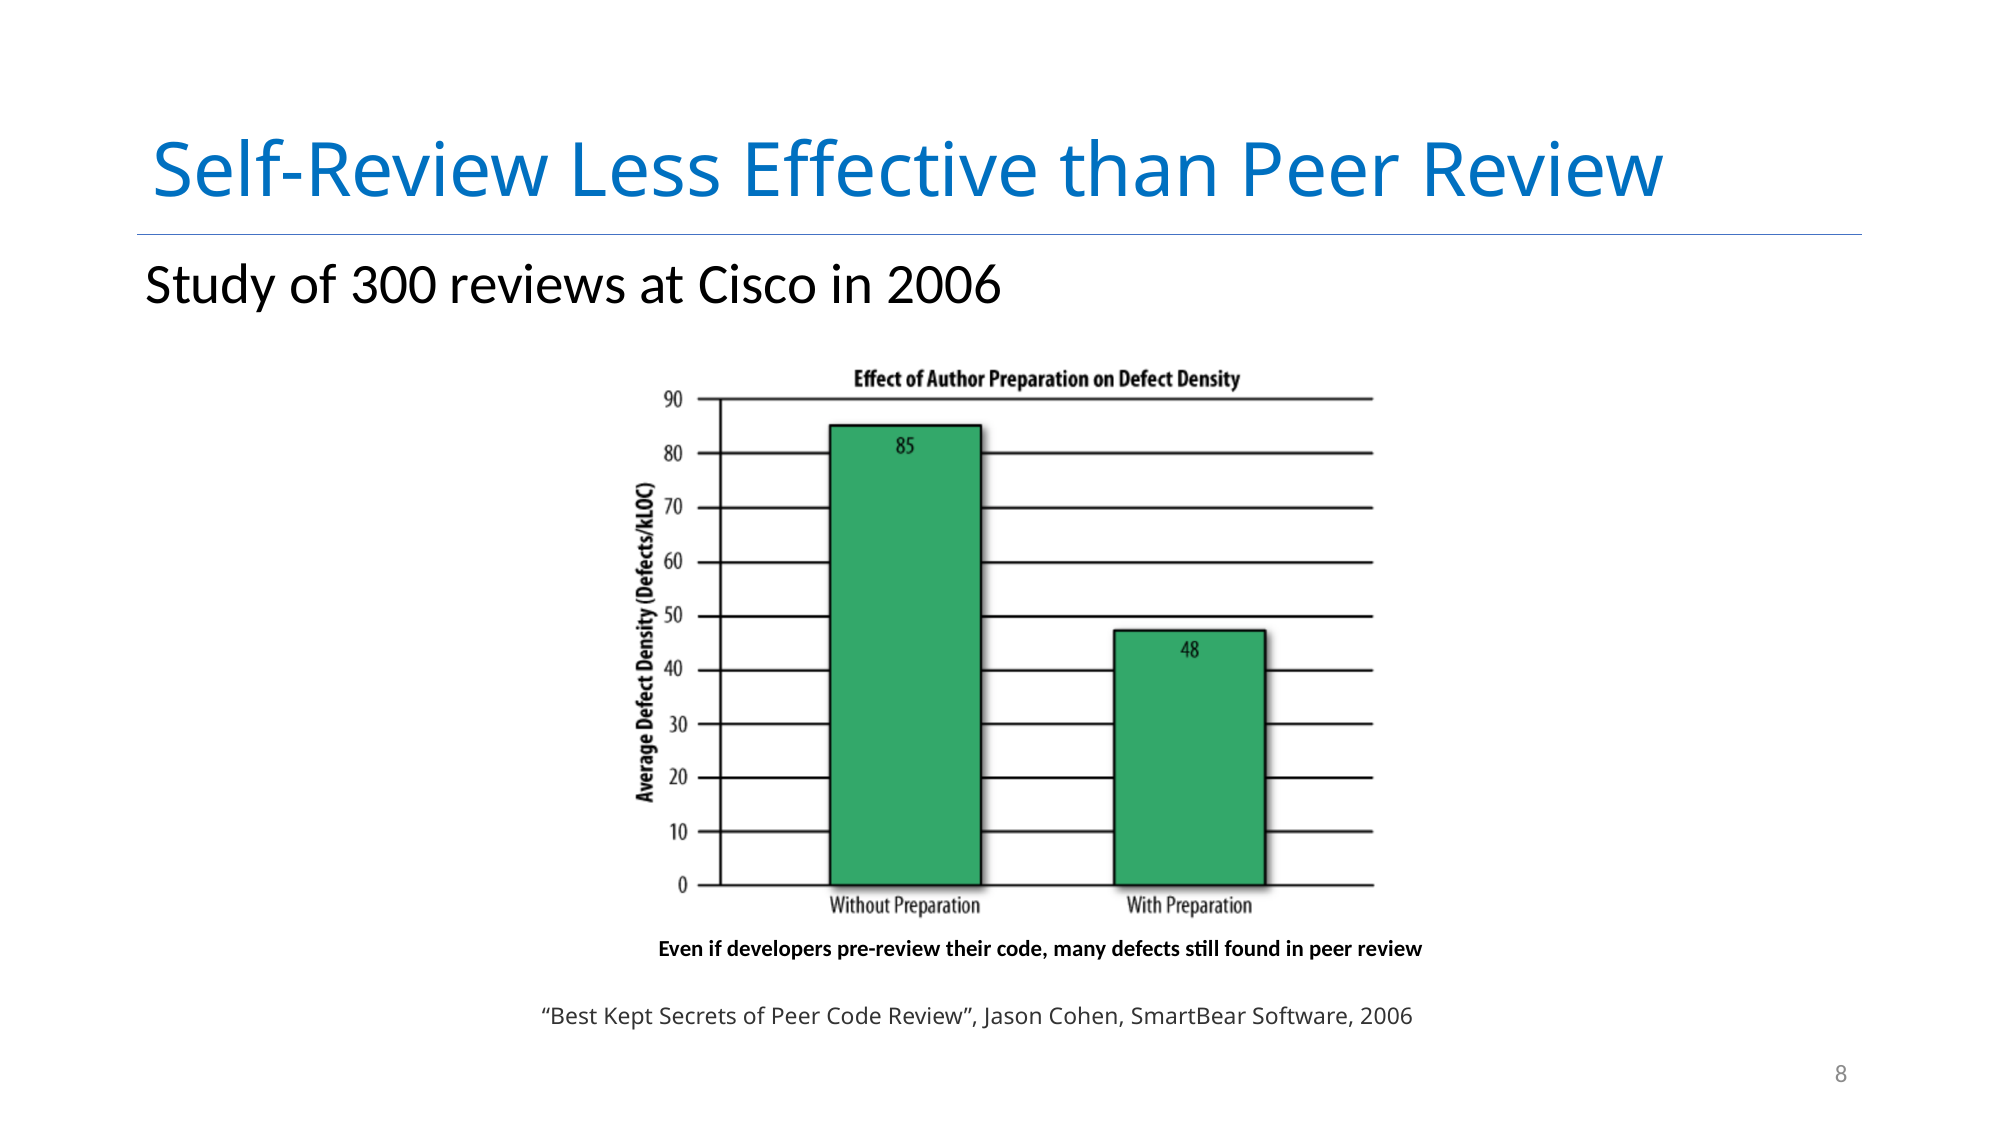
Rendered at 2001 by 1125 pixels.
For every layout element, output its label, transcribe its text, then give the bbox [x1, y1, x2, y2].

picture [596, 358, 1403, 935]
title Self-Review Less Effective than Peer Review [137, 3, 1863, 221]
text_box Even if developers pre-review their code, many defects still found in peer review [655, 930, 1428, 964]
text_box “Best Kept Secrets of Peer Code Review”, Jason Cohen, SmartBear Software, 2006 [538, 998, 1418, 1033]
slide_number 8 [1412, 1042, 1863, 1103]
text_box Study of 300 reviews at Cisco in 2006 [130, 246, 1933, 324]
